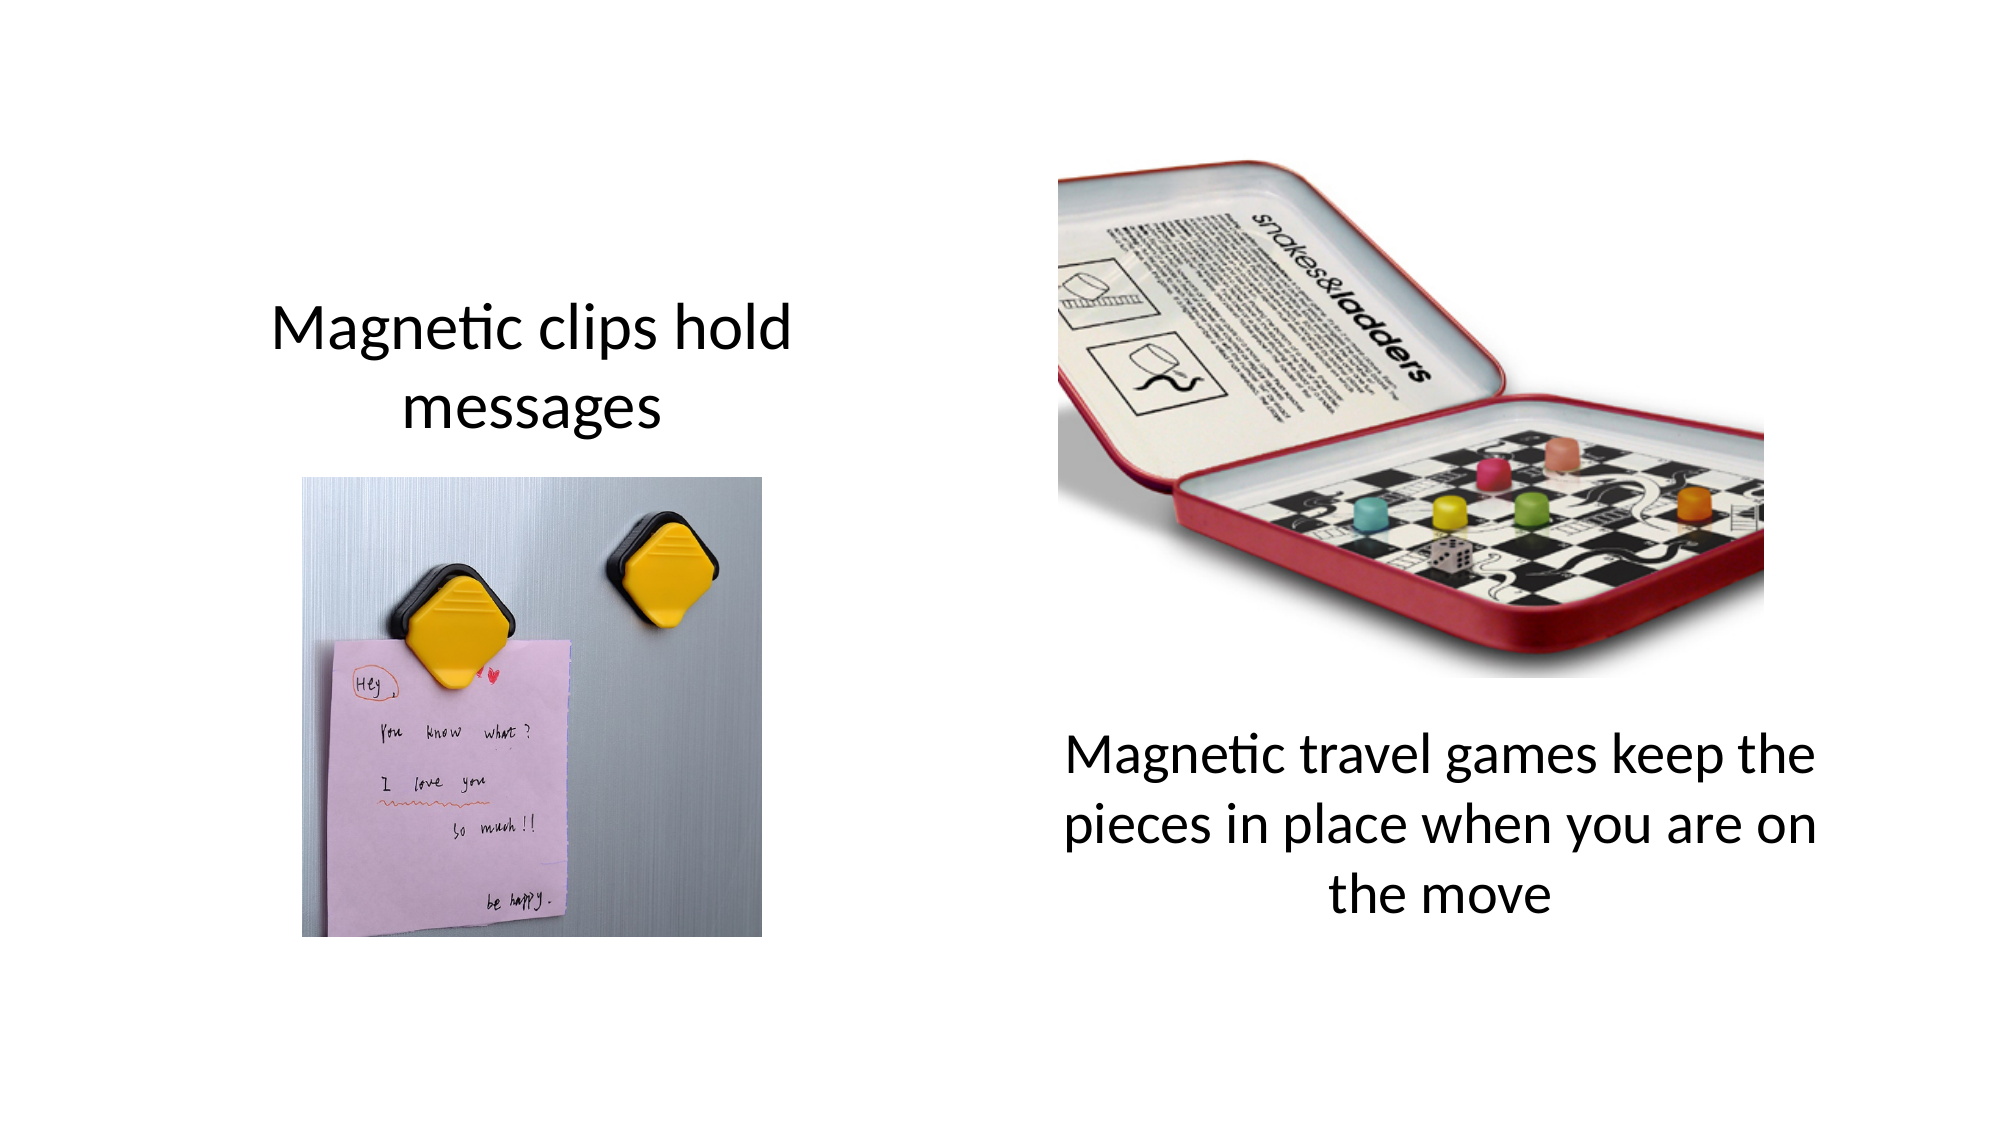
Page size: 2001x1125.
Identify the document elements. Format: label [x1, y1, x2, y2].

text_box [1018, 149, 1864, 935]
text_box [119, 274, 946, 937]
